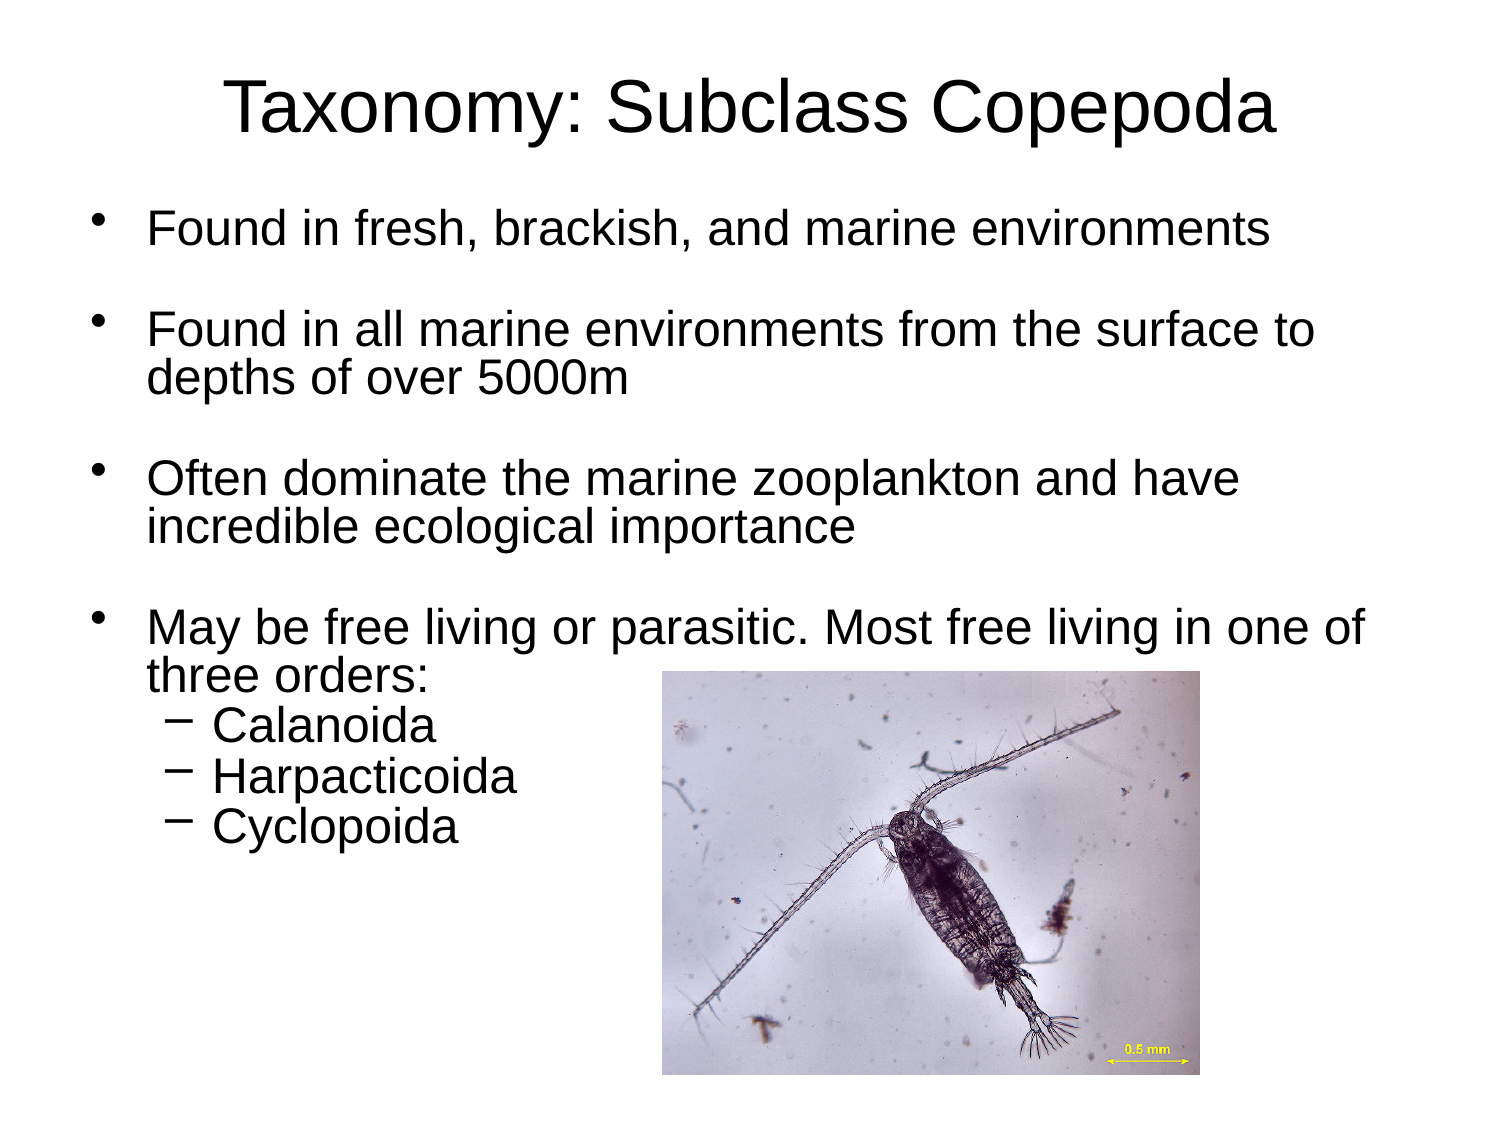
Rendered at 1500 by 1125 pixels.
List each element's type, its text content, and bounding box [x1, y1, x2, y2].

list Found in fresh, brackish, and marine environments Found in all marine environments from the surface to depths of over 5000m Often dominate the marine zooplankton and have incredible ecological importance May be free living or parasitic. Most free living in one of three orders: Calanoida Harpacticoida Cyclopoida [75, 200, 1425, 1125]
picture [662, 671, 1201, 1076]
title Taxonomy: Subclass Copepoda [75, 42, 1425, 163]
